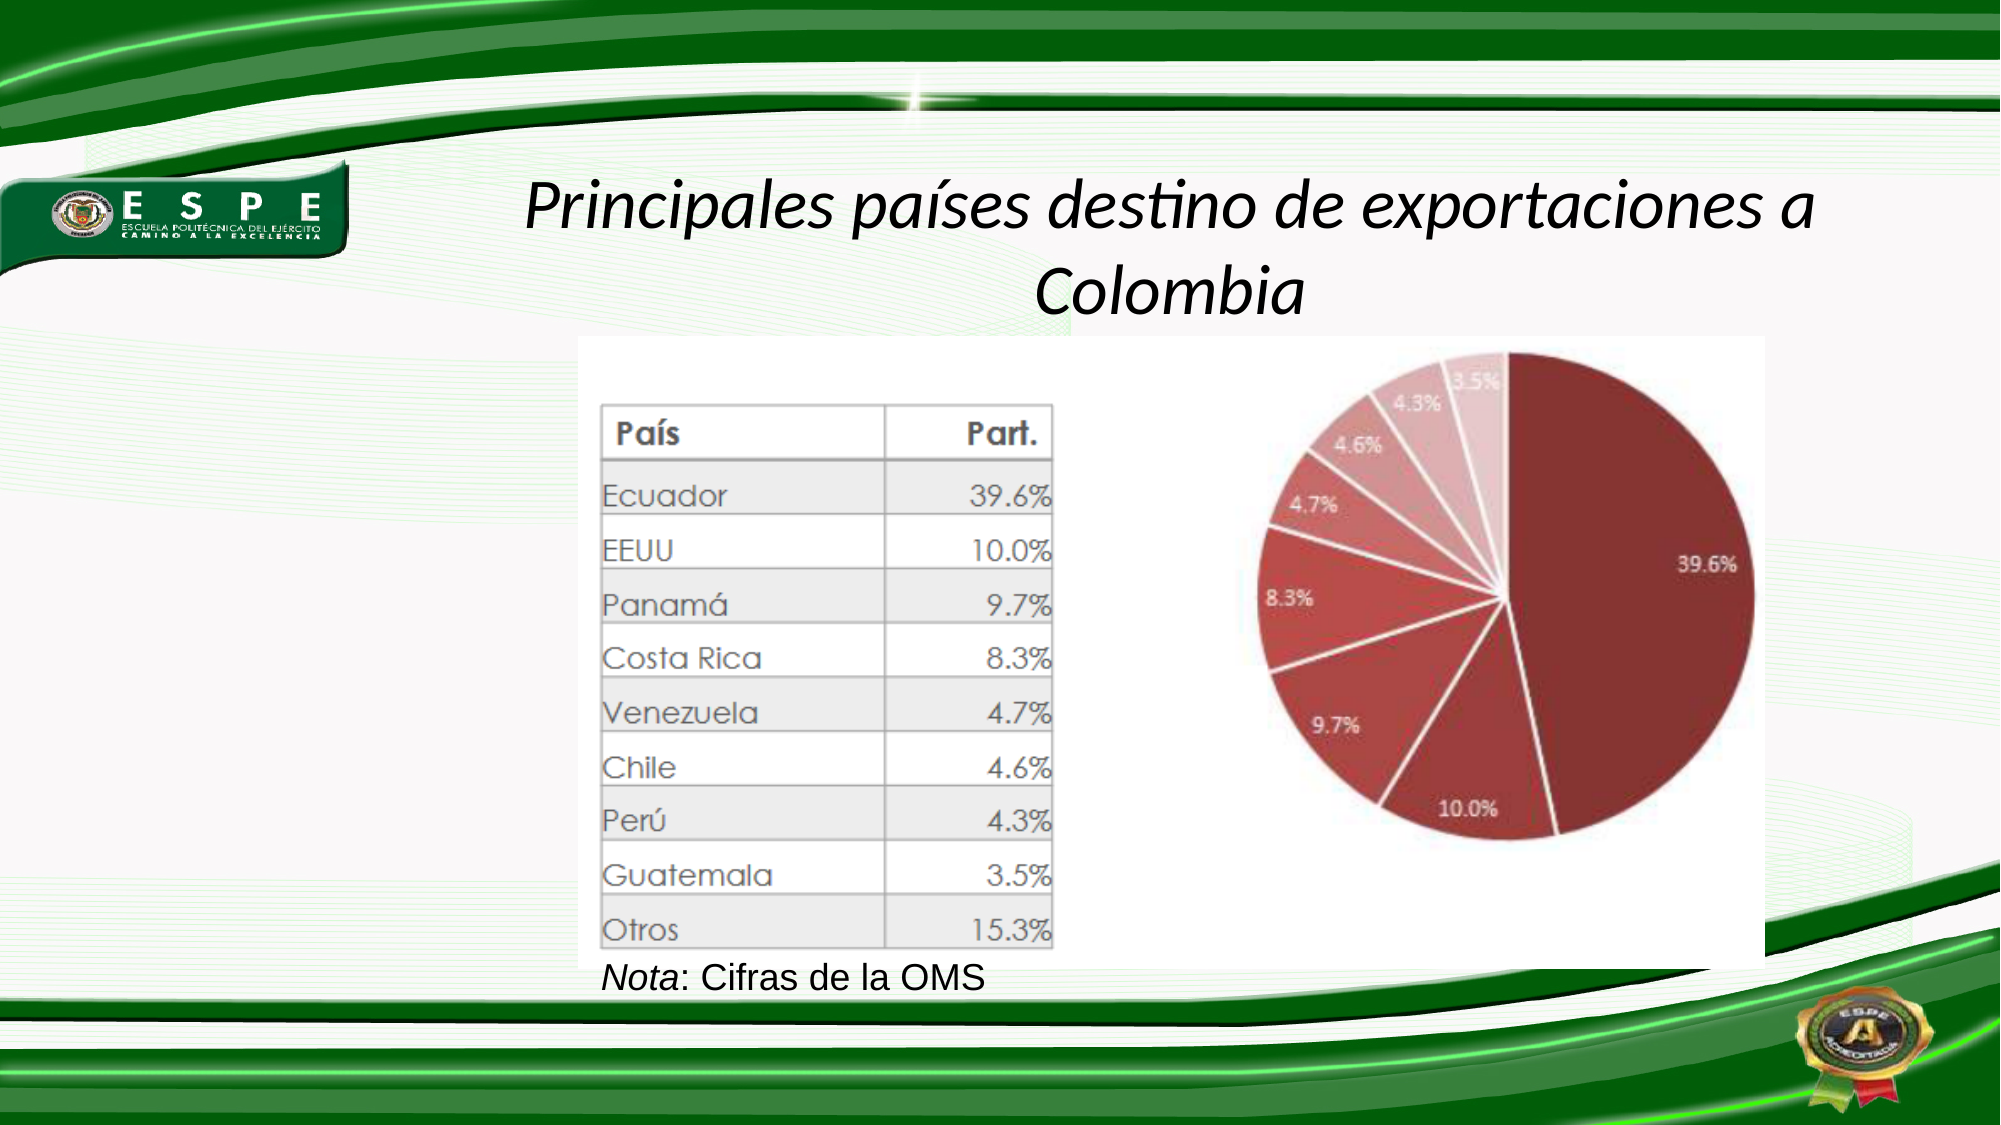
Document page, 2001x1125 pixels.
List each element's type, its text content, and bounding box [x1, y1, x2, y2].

text_box Nota: Cifras de la OMS [586, 978, 1010, 1006]
picture [0, 0, 2000, 1125]
title Principales países destino de exportaciones a Colombia [373, 149, 1969, 337]
